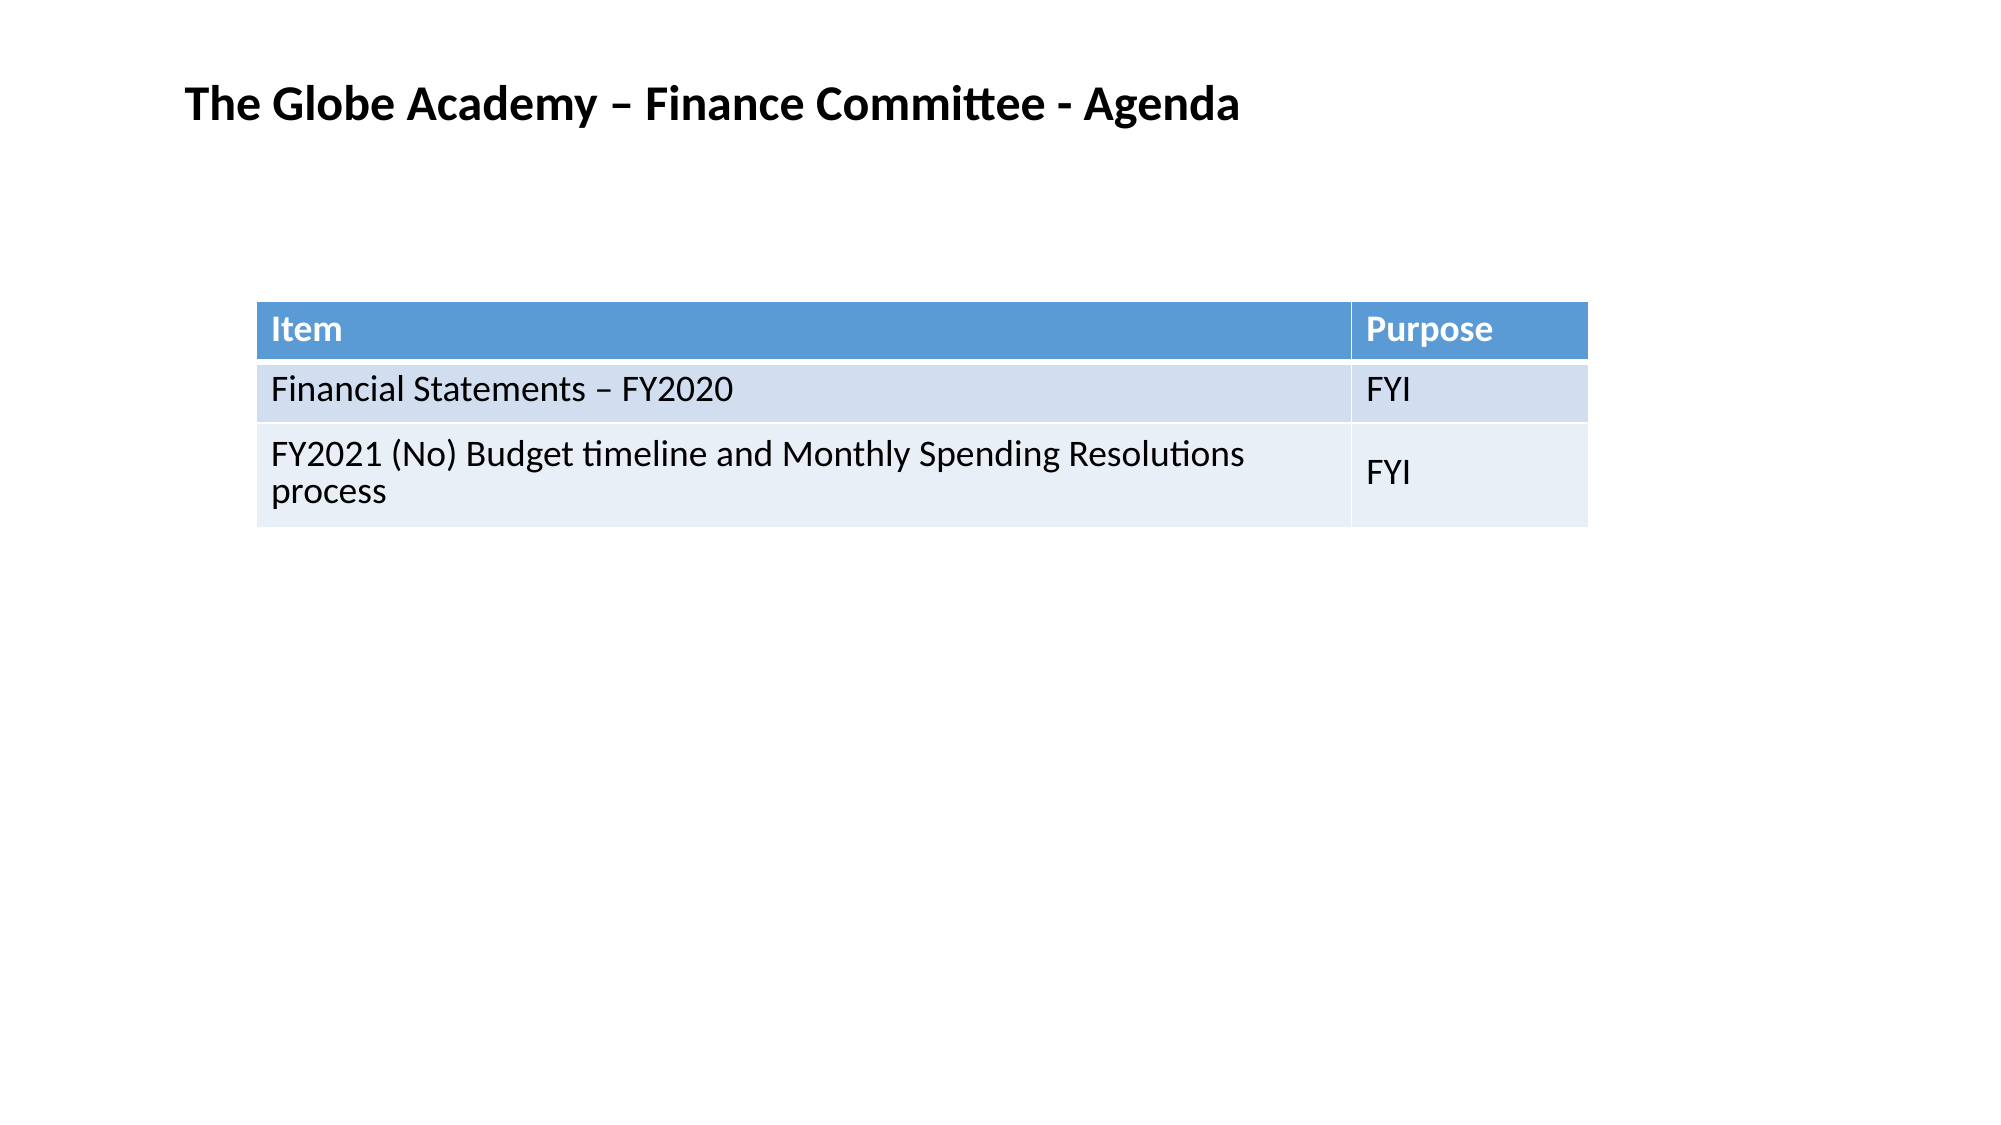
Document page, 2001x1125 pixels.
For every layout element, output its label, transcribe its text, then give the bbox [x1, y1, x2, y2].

table_cell FY2021 (No) Budget timeline and Monthly Spending Resolutions process [257, 424, 1351, 527]
table_cell Financial Statements – FY2020 [257, 365, 1351, 422]
text_box The Globe Academy – Finance Committee - Agenda [169, 63, 1257, 138]
table_header Purpose [1352, 302, 1588, 359]
table_cell FYI [1352, 365, 1588, 422]
table_cell FYI [1352, 424, 1588, 527]
table_header Item [257, 302, 1351, 359]
